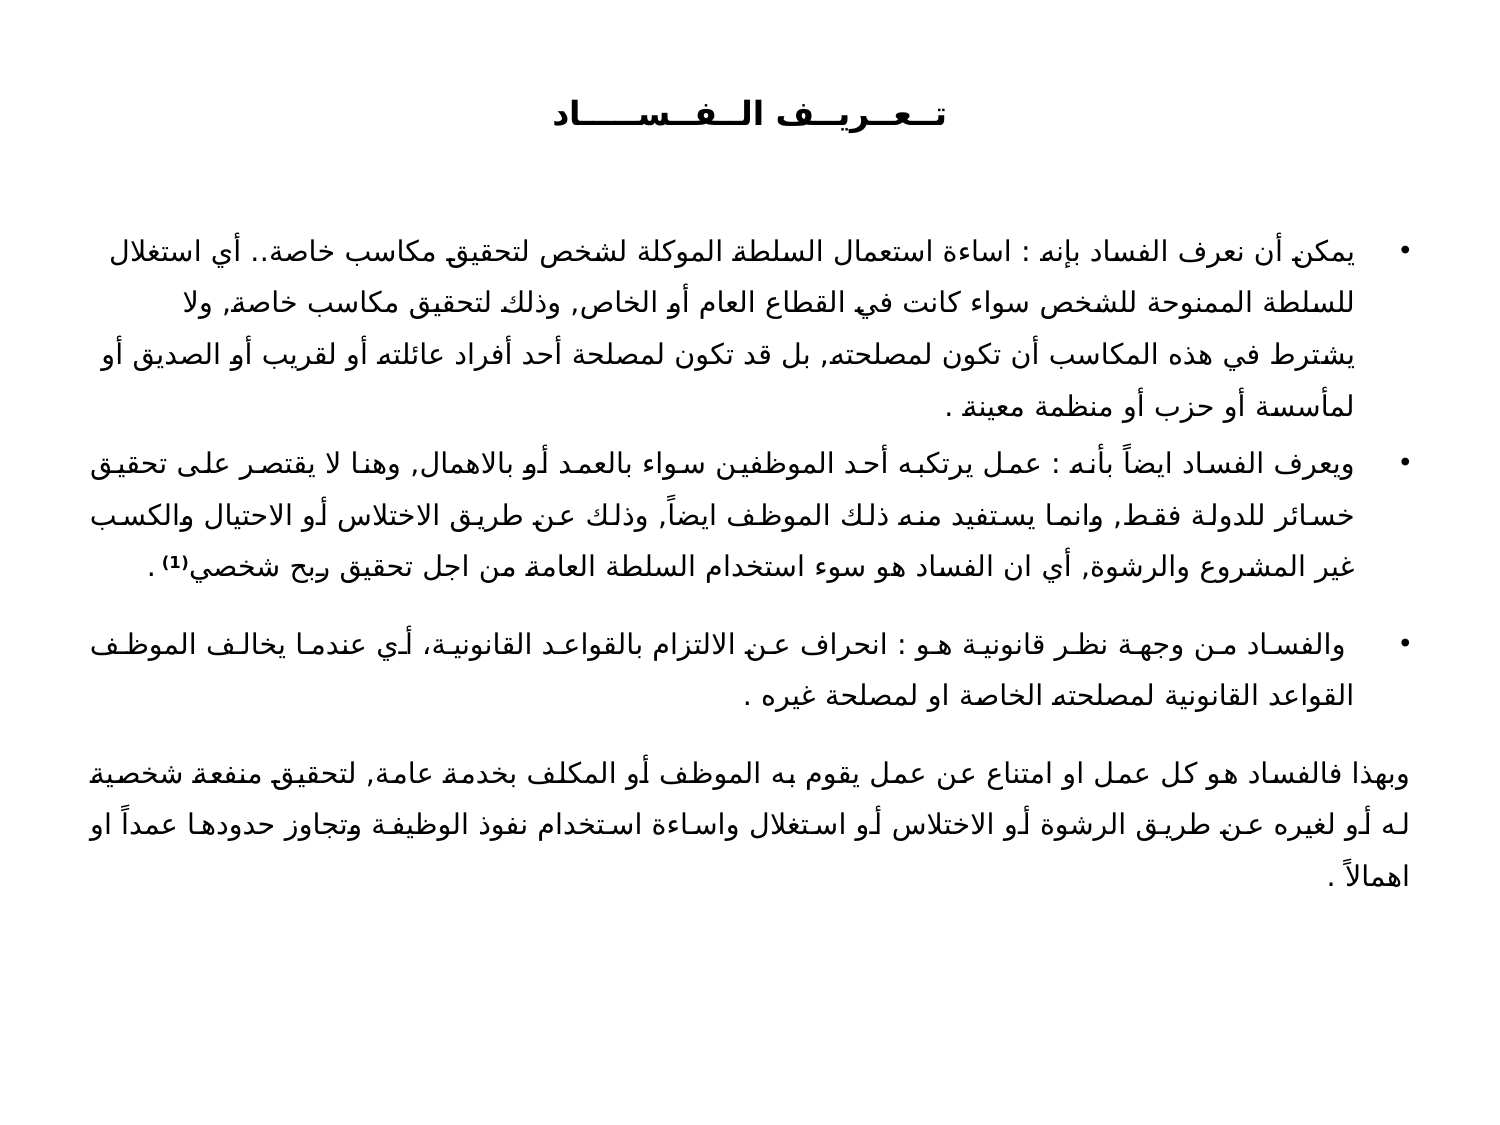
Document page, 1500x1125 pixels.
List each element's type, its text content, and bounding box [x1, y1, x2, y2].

title تــعــريــف الــفــســـــاد [75, 45, 1425, 173]
list يمكن أن نعرف الفساد بإنه : اساءة استعمال السلطة الموكلة لشخص لتحقيق مكاسب خاصة.. أي استغلال للسلطة الممنوحة للشخص سواء كانت في القطاع العام أو الخاص, وذلك لتحقيق مكاسب خاصة, ولا يشترط في هذه المكاسب أن تكون لمصلحته, بل قد تكون لمصلحة أحد أفراد عائلته أو لقريب أو الصديق أو لمأسسة أو حزب أو منظمة معينة . ويعرف الفساد ايضاً بأنه : عمل يرتكبه أحد الموظفين سواء بالعمد أو بالاهمال, وهنا لا يقتصر على تحقيق خسائر للدولة فقط, وانما يستفيد منه ذلك الموظف ايضاً, وذلك عن طريق الاختلاس أو الاحتيال والكسب غير المشروع والرشوة, أي ان الفساد هو سوء استخدام السلطة العامة من اجل تحقيق ربح شخصي(1) . والفساد من وجهة نظر قانونية هو : انحراف عن الالتزام بالقواعد القانونية، أي عندما يخالف الموظف القواعد القانونية لمصلحته الخاصة او لمصلحة غيره . وبهذا فالفساد هو كل عمل او امتناع عن عمل يقوم به الموظف أو المكلف بخدمة عامة, لتحقيق منفعة شخصية له أو لغيره عن طريق الرشوة أو الاختلاس أو استغلال واساءة استخدام نفوذ الوظيفة وتجاوز حدودها عمداً او اهمالاً . [75, 208, 1425, 905]
